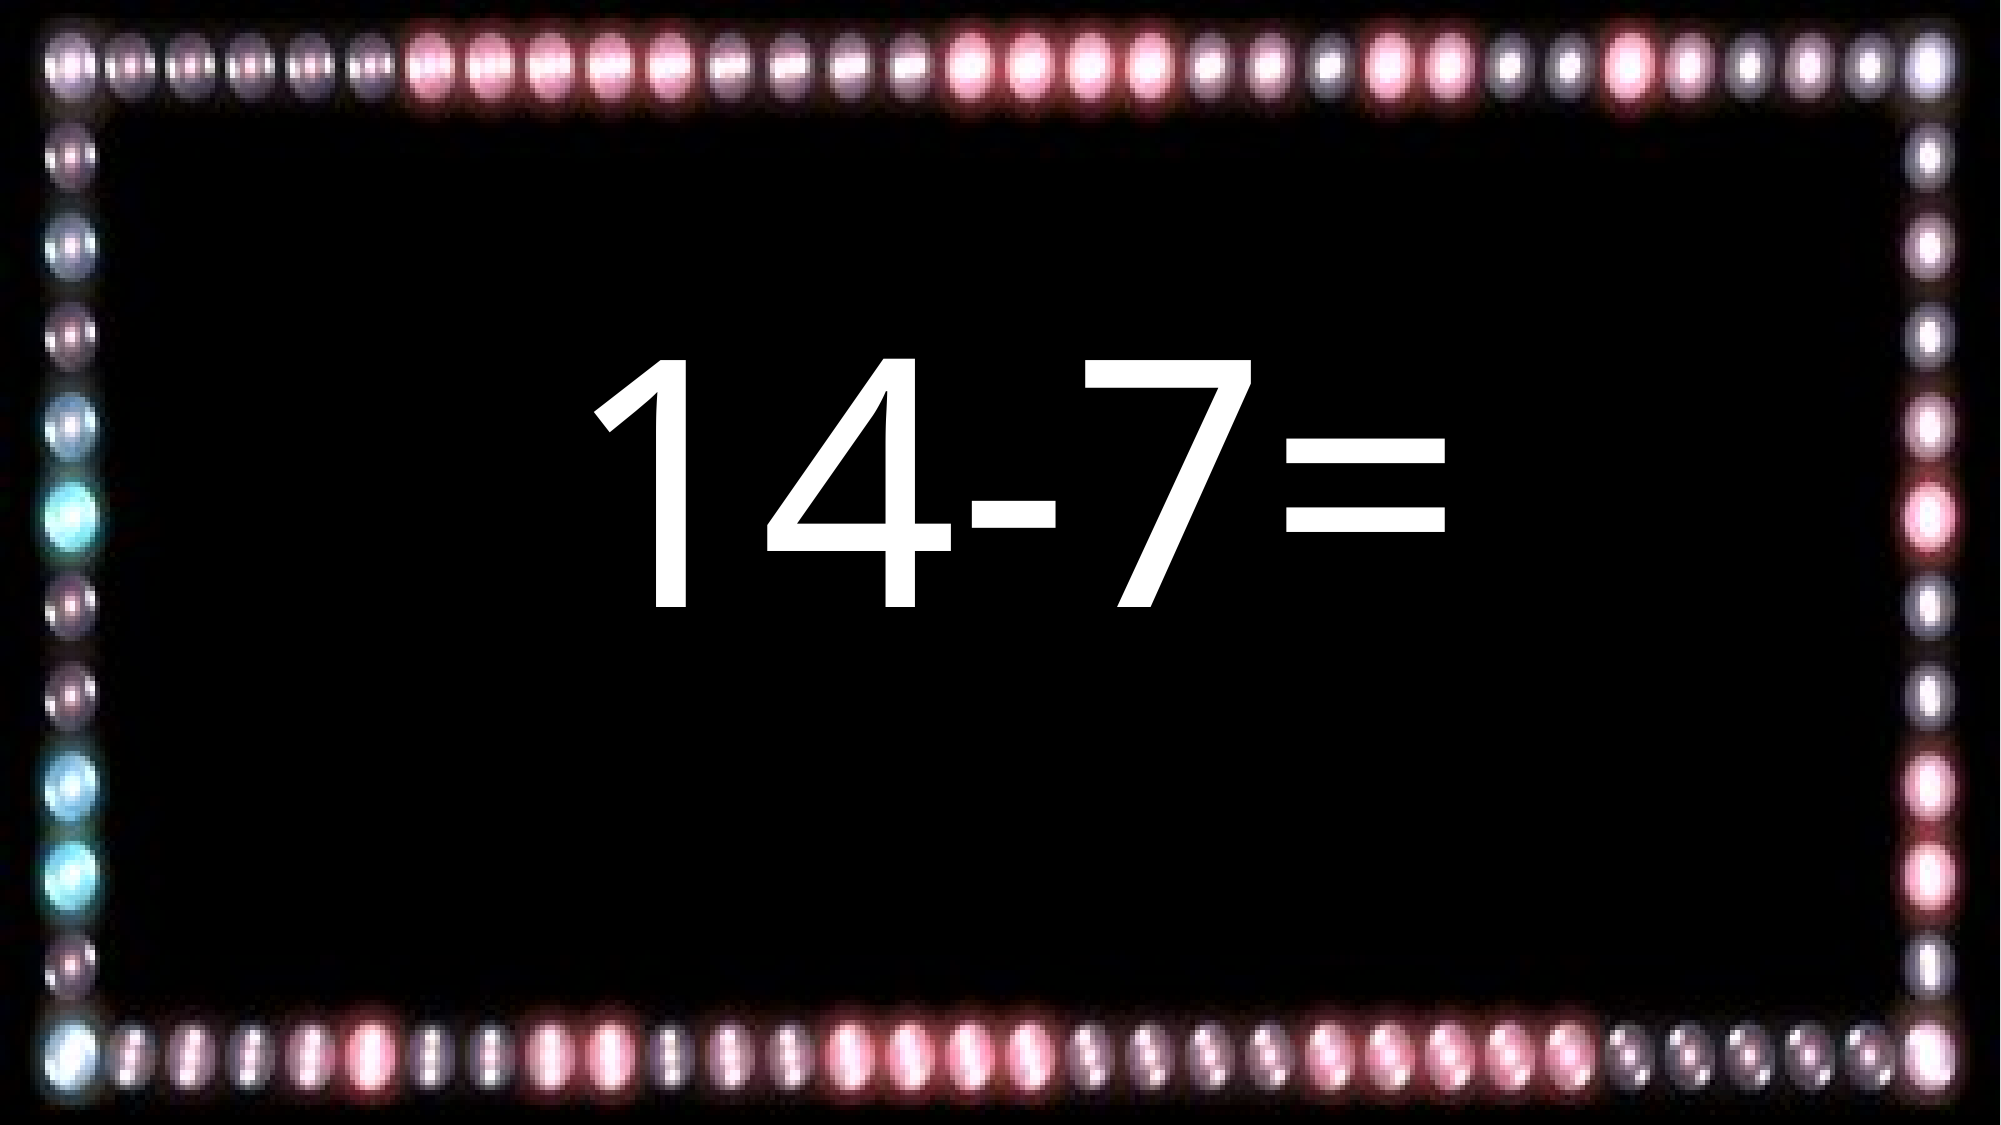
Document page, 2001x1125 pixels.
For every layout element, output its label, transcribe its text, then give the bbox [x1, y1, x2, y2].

picture [0, 0, 2001, 1125]
title 14-7= [264, 298, 1765, 691]
